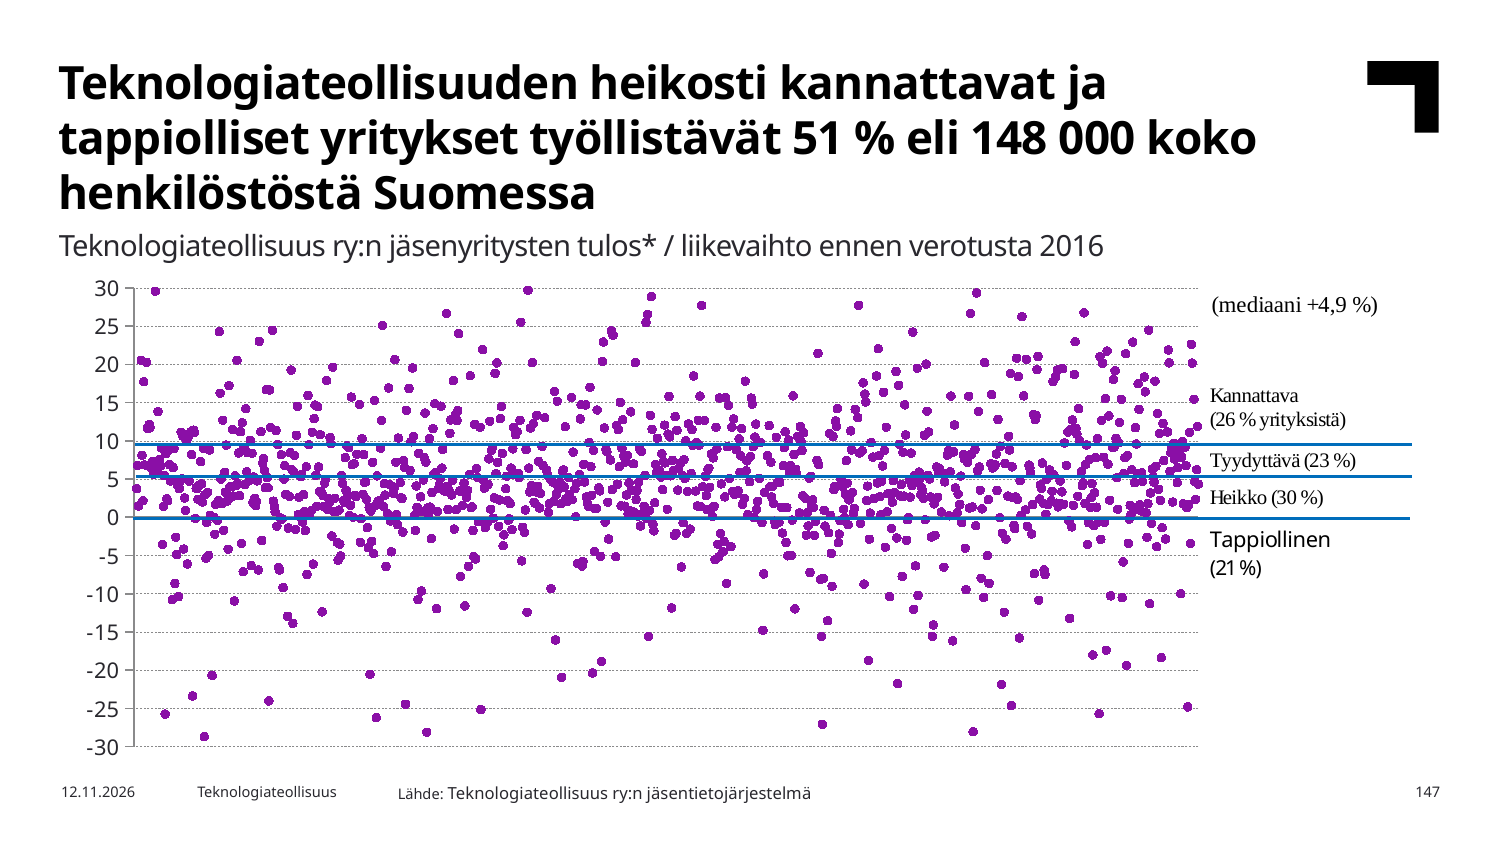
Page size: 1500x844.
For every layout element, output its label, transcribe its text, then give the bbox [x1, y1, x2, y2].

footer Teknologiateollisuus [182, 775, 382, 803]
slide_number 147 [1313, 775, 1456, 803]
list Lähde: Teknologiateollisuus ry:n jäsentietojärjestelmä [382, 775, 871, 803]
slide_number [46, 775, 182, 803]
list Teknologiateollisuuden heikosti kannattavat ja tappiolliset yritykset työllistävät 51 % eli 148 000 koko henkilöstöstä Suomessa Teknologiateollisuus ry:n jäsenyritysten tulos* / liikevaihto ennen verotusta 2016 [41, 46, 1353, 153]
chart [62, 272, 1440, 763]
